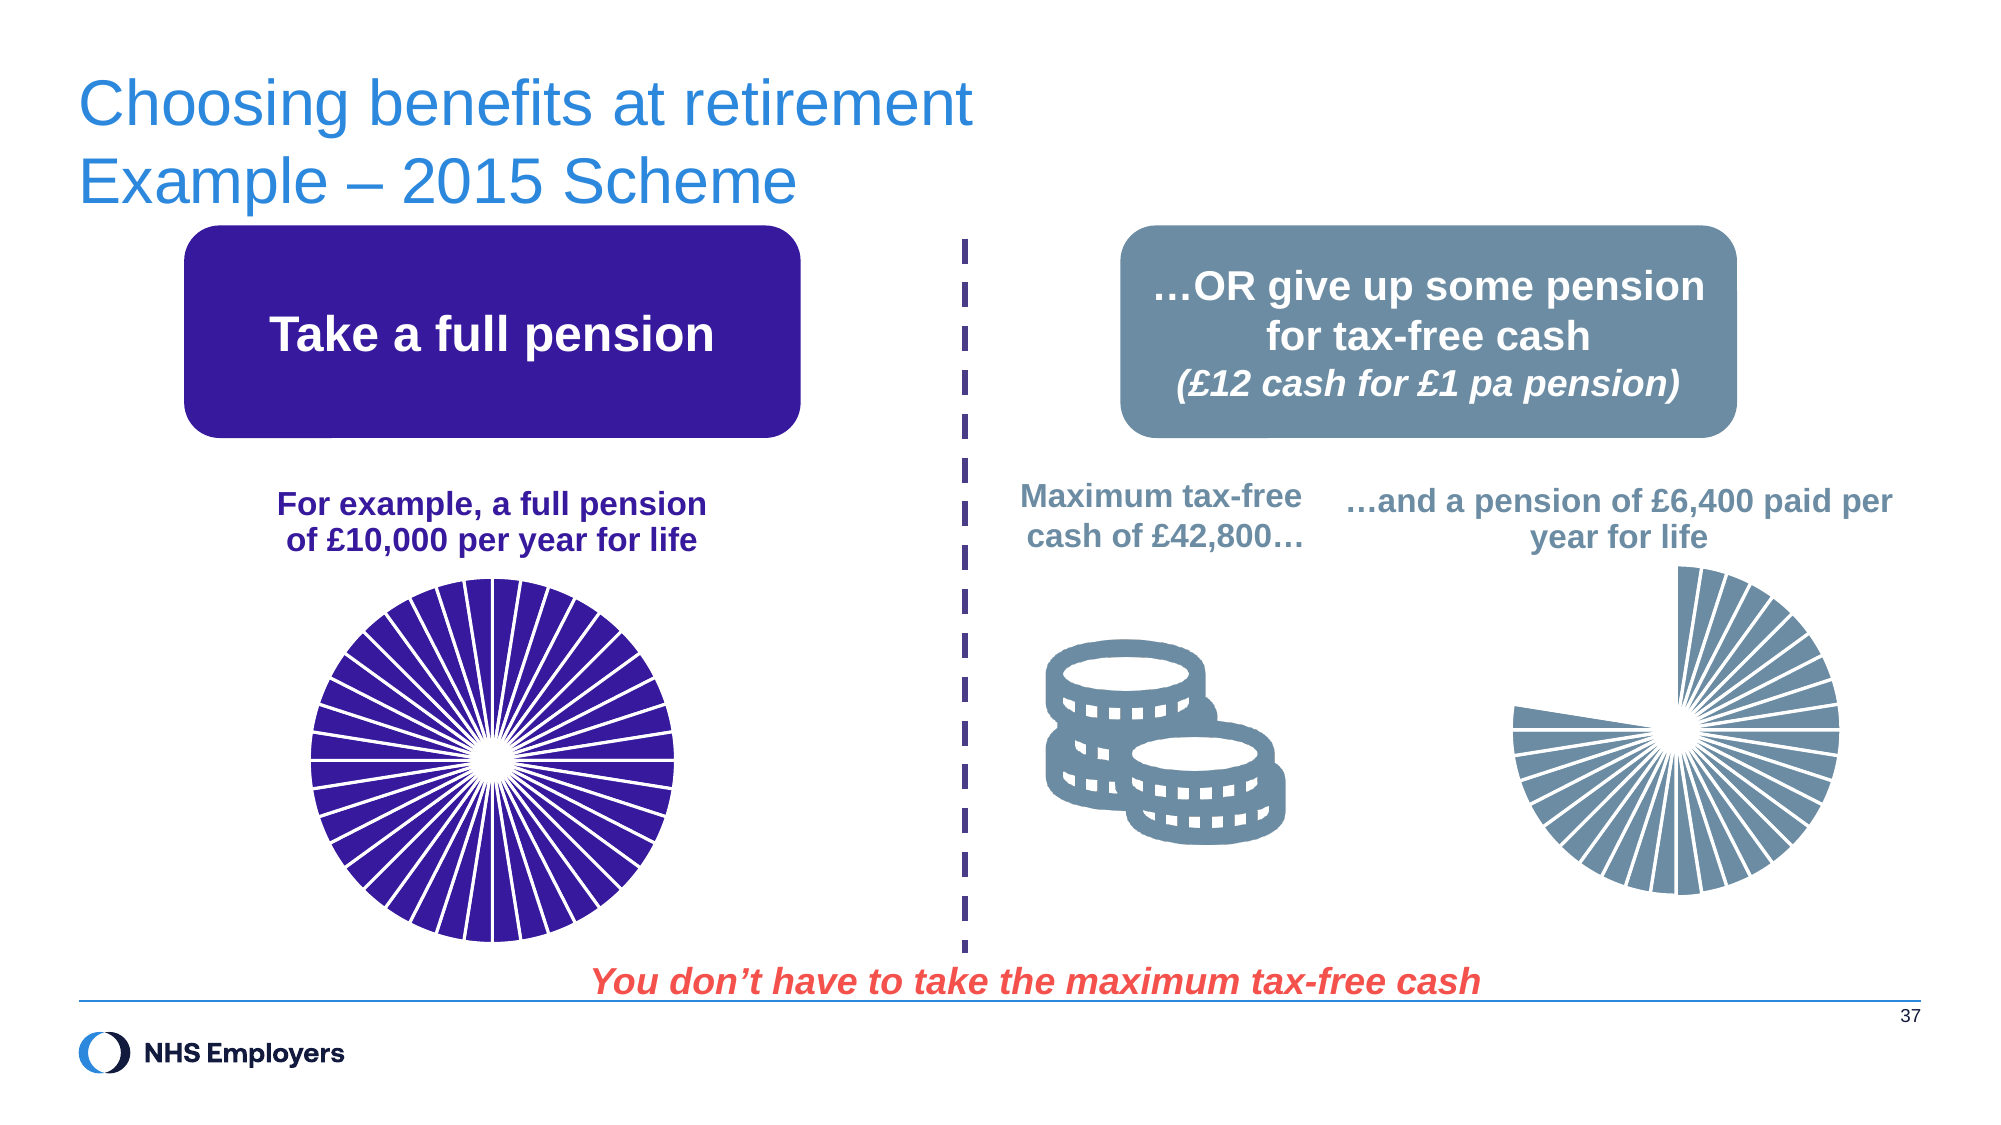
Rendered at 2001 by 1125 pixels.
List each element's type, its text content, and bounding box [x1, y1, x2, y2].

picture [1023, 605, 1297, 879]
chart [1191, 423, 1901, 943]
text_box Maximum tax-free cash of £42,800… [961, 430, 965, 599]
text_box Take a full pension [184, 225, 801, 439]
title Choosing benefits at retirement Example – 2015 Scheme [78, 61, 1922, 231]
text_box You don’t have to take the maximum tax-free cash [546, 923, 1526, 1036]
text_box …OR give up some pension for tax-free cash (£12 cash for £1 pa pension) [1120, 225, 1738, 423]
slide_number 37 [1790, 1003, 1922, 1040]
text_box Maximum tax-free cash of £42,800… [966, 395, 1369, 634]
chart [120, 457, 865, 954]
